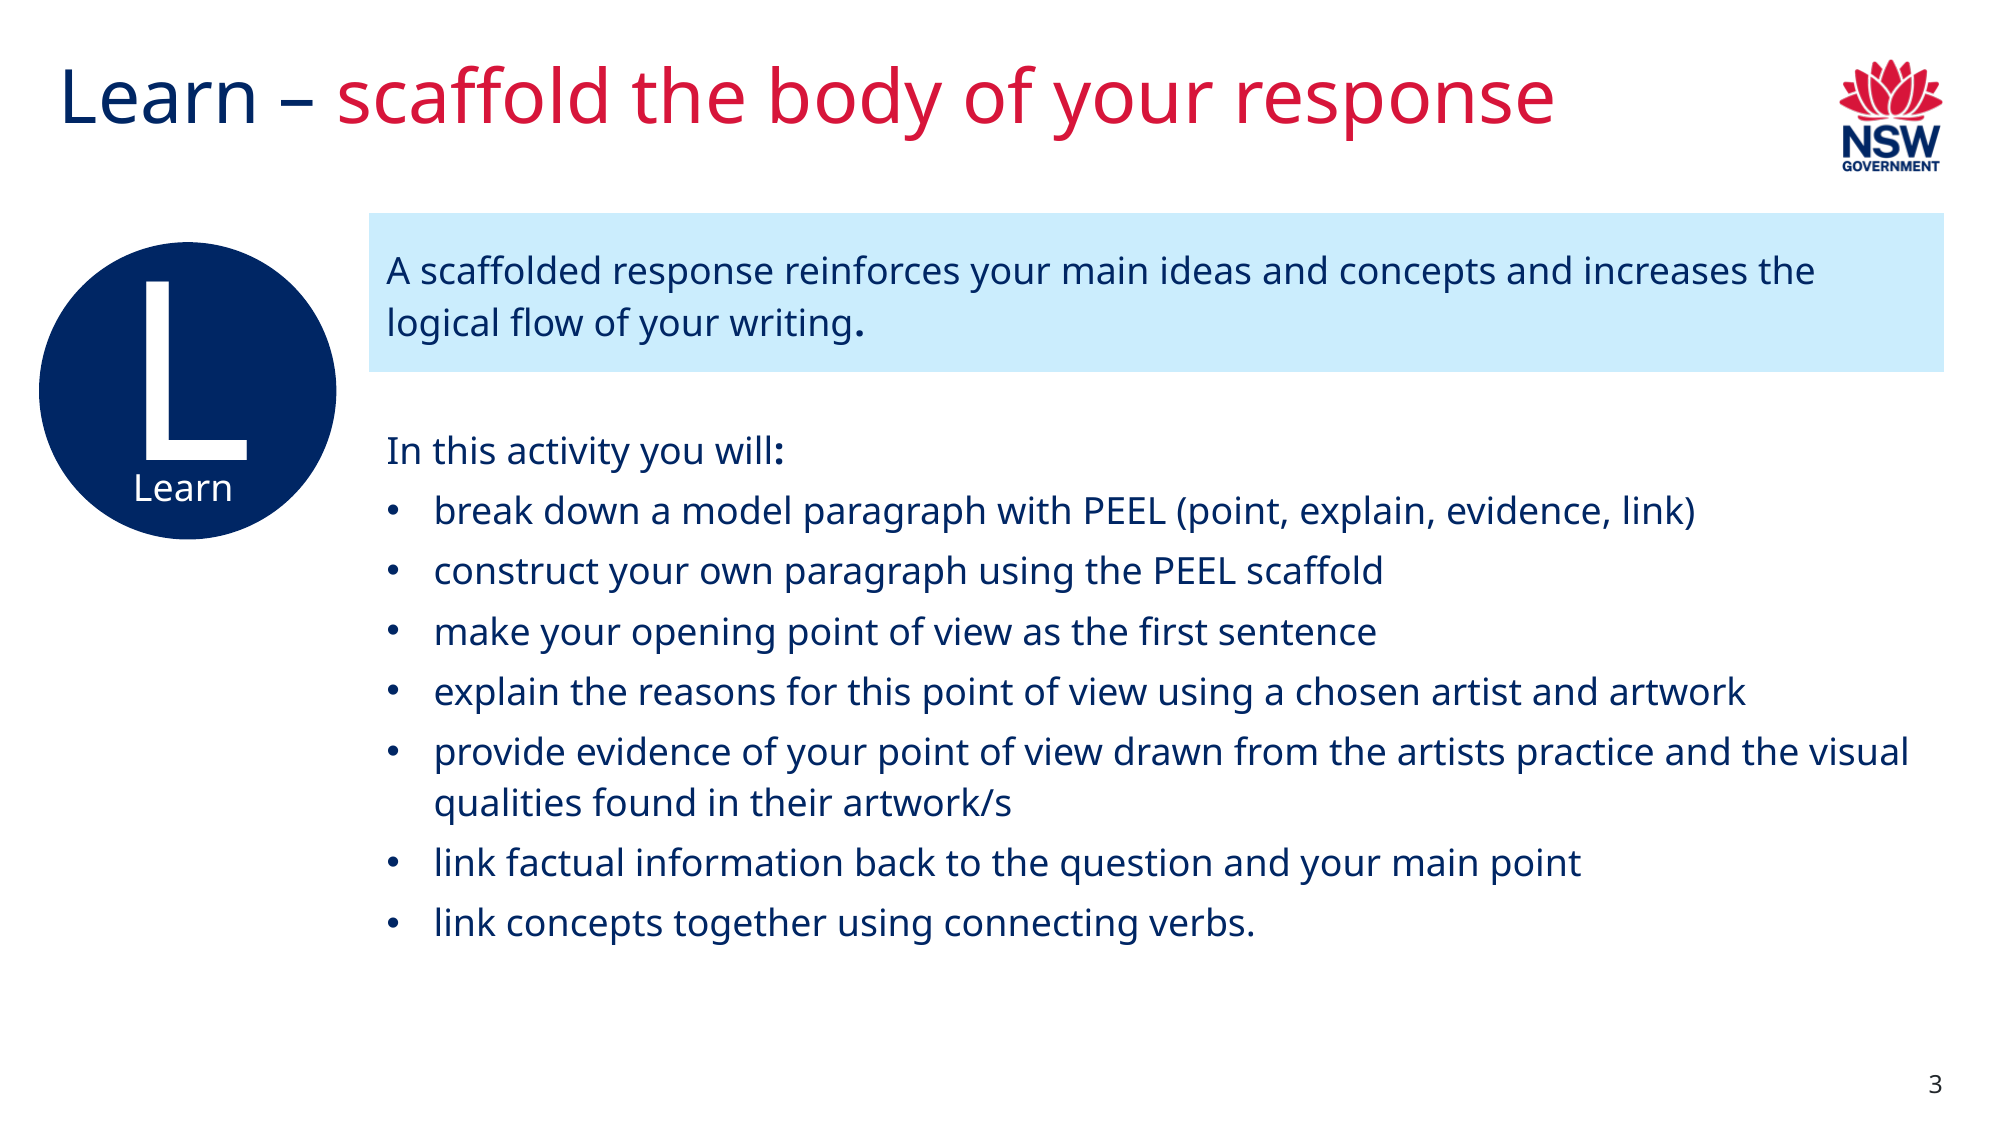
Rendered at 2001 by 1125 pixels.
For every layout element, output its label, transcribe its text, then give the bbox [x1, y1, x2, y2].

title Learn – scaffold the body of your response [59, 59, 1713, 225]
slide_number 3 [1824, 1068, 1943, 1099]
text_box A scaffolded response reinforces your main ideas and concepts and increases the logical flow of your writing. [371, 215, 1942, 369]
text_box In this activity you will: break down a model paragraph with PEEL (point, explain, evidence, link) construct your own paragraph using the PEEL scaffold make your opening point of view as the first sentence explain the reasons for this point of view using a chosen artist and artwork provide evidence of your point of view drawn from the artists practice and the visual qualities found in their artwork/s link factual information back to the question and your main point link concepts together using connecting verbs. [371, 413, 1990, 952]
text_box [40, 243, 336, 539]
picture [1839, 59, 1943, 172]
